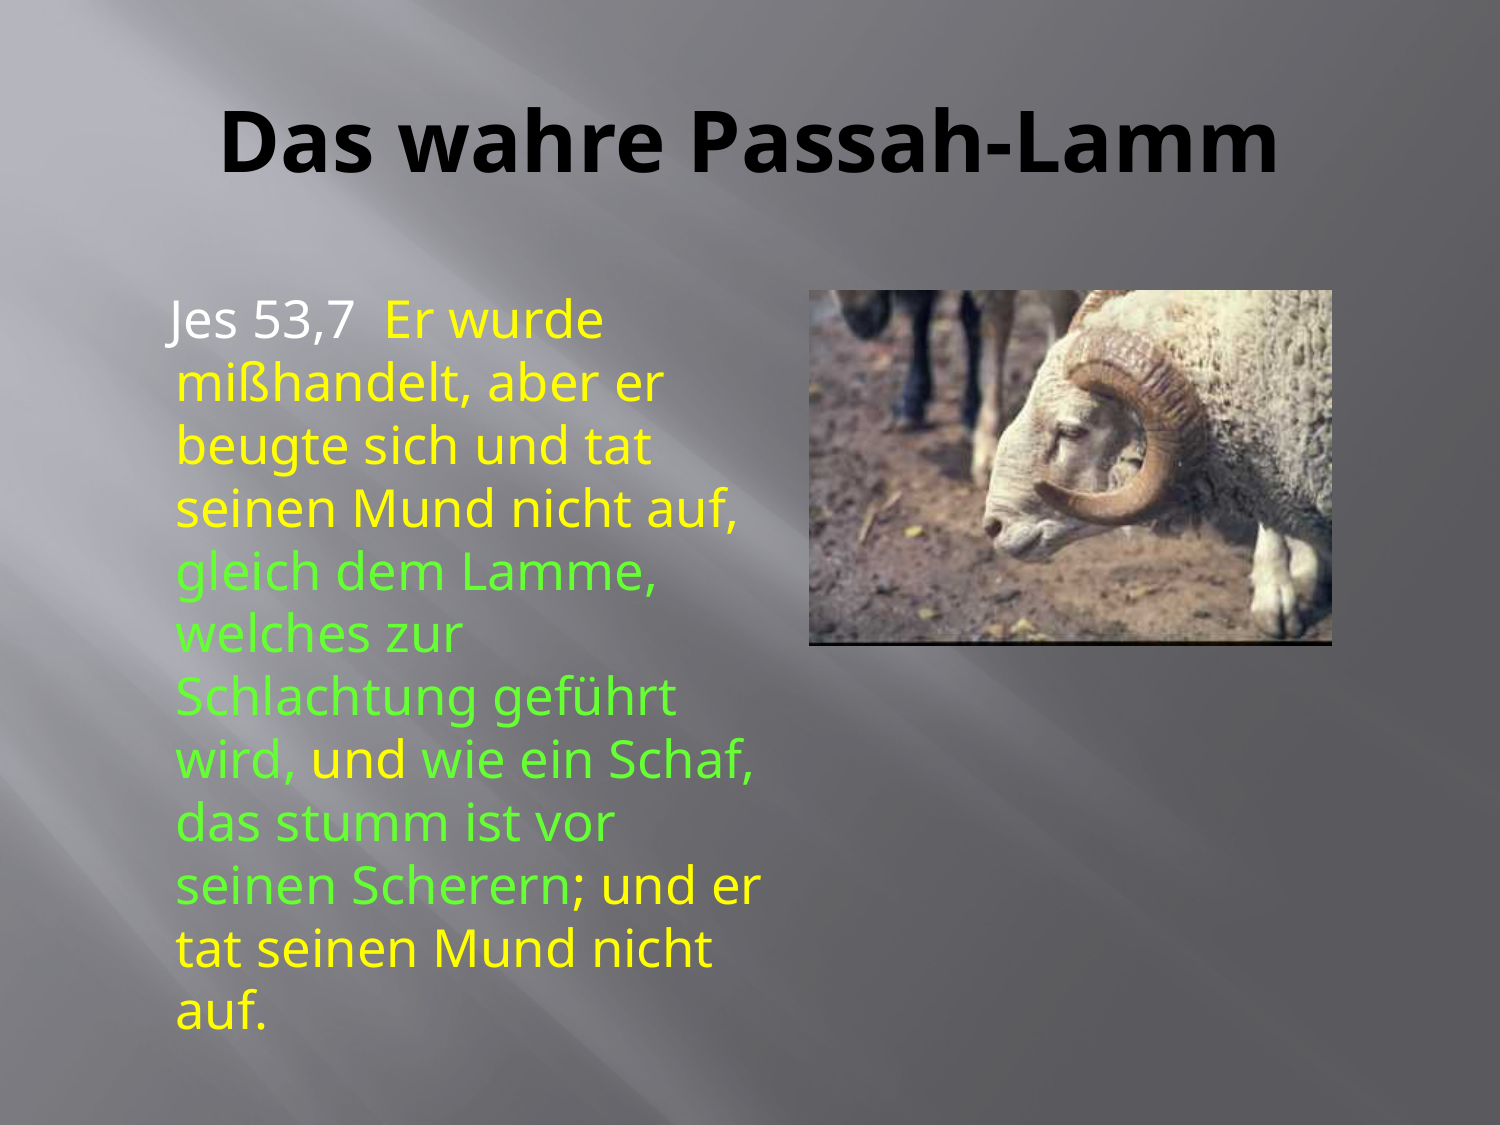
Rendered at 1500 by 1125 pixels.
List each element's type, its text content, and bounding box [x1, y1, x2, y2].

list Jes 53,7 Er wurde mißhandelt, aber er beugte sich und tat seinen Mund nicht auf, gleich dem Lamme, welches zur Schlachtung geführt wird, und wie ein Schaf, das stumm ist vor seinen Scherern; und er tat seinen Mund nicht auf. [79, 278, 779, 1052]
title Das wahre Passah-Lamm [75, 45, 1425, 233]
picture [808, 290, 1332, 646]
